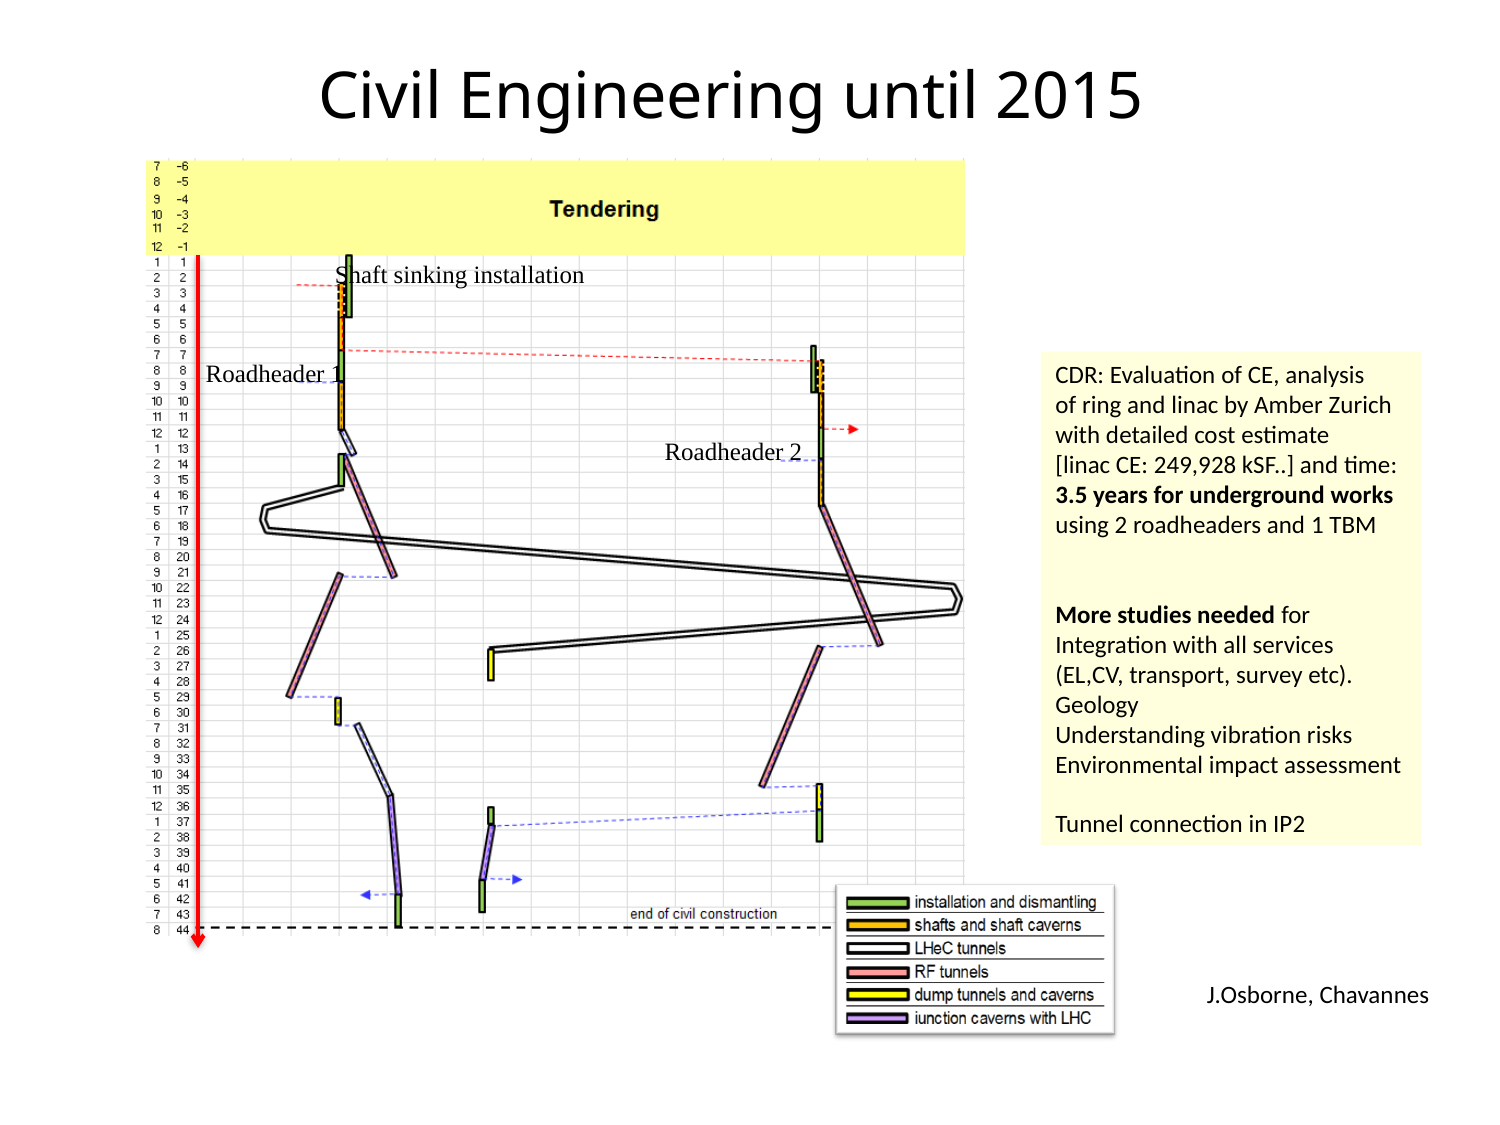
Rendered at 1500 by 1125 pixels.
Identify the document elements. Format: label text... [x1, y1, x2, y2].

picture [826, 878, 1123, 1044]
title Civil Engineering until 2015 [93, 46, 1369, 234]
text_box J.Osborne, Chavannes [1192, 970, 1445, 1016]
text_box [145, 158, 966, 949]
text_box CDR: Evaluation of CE, analysis of ring and linac by Amber Zurich with detailed cost estimate [linac CE: 249,928 kSF..] and time: 3.5 years for underground works using 2 roadheaders and 1 TBM More studies needed for Integration with all services (EL,CV, transport, survey etc). Geology Understanding vibration risks Environmental impact assessment Tunnel connection in IP2 [1040, 351, 1421, 846]
